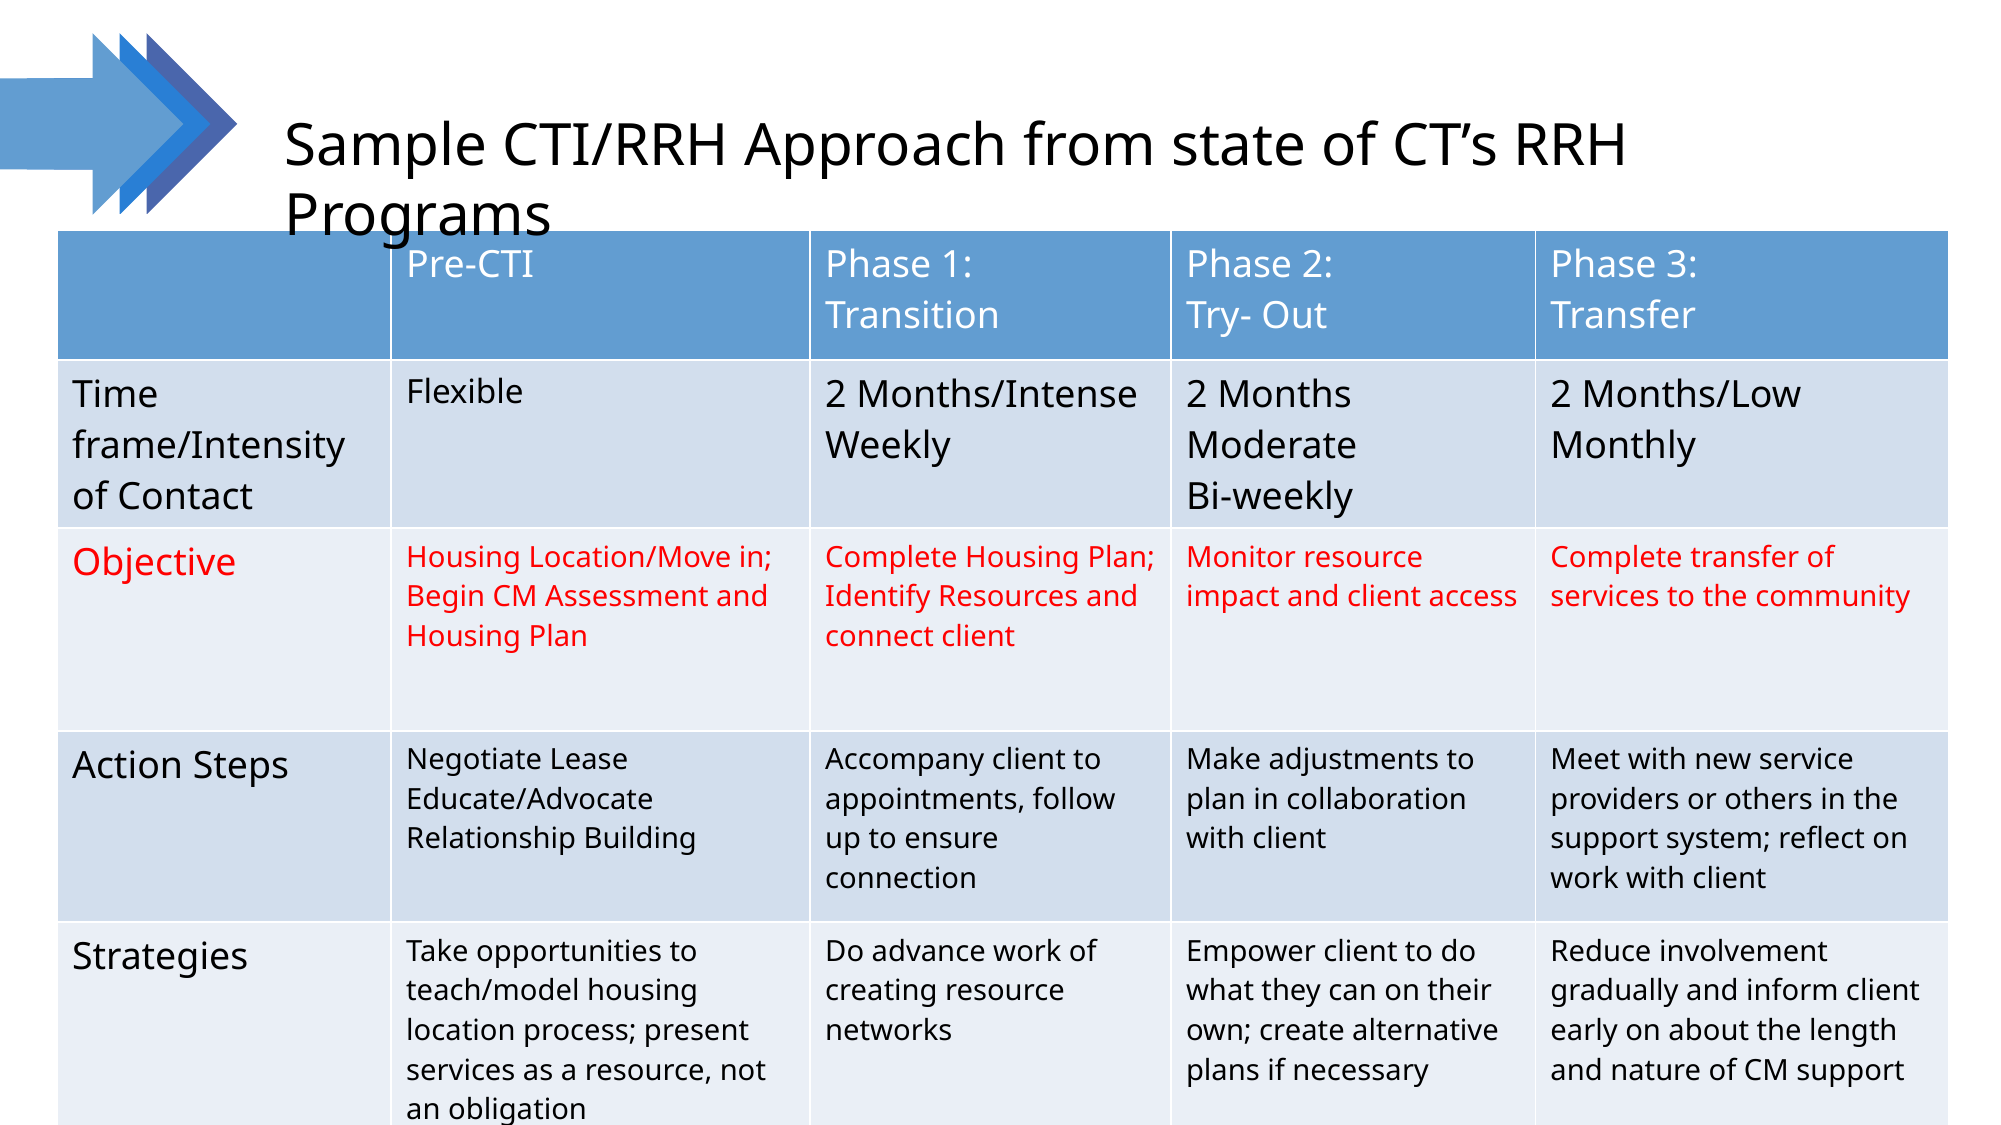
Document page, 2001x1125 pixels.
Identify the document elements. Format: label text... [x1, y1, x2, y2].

table_cell Negotiate Lease Educate/Advocate Relationship Building [392, 732, 809, 921]
table_cell Make adjustments to plan in collaboration with client [1172, 732, 1535, 921]
table_cell Accompany client to appointments, follow up to ensure connection [811, 732, 1170, 921]
table_header Phase 3: Transfer [1536, 231, 1948, 359]
table_cell 2 Months Moderate Bi-weekly [1172, 361, 1535, 527]
table_header [58, 231, 390, 359]
table_cell Monitor resource impact and client access [1172, 529, 1535, 730]
table_cell Strategies [58, 923, 390, 1125]
table_header Phase 1: Transition [811, 255, 1170, 359]
table_header Pre-CTI [392, 255, 809, 359]
table_cell Take opportunities to teach/model housing location process; present services as a resource, not an obligation [392, 923, 809, 1125]
table_cell Action Steps [58, 732, 390, 921]
table_cell Flexible [392, 361, 809, 527]
table_cell Complete transfer of services to the community [1536, 529, 1948, 730]
table_cell 2 Months/Intense Weekly [811, 361, 1170, 527]
table_cell Time frame/Intensity of Contact [58, 361, 390, 527]
table_cell Do advance work of creating resource networks [811, 923, 1170, 1125]
table_cell 2 Months/Low Monthly [1536, 361, 1948, 527]
text_box Sample CTI/RRH Approach from state of CT’s RRH Programs [269, 99, 1860, 255]
table_cell Complete Housing Plan; Identify Resources and connect client [811, 529, 1170, 730]
table_cell Meet with new service providers or others in the support system; reflect on work with client [1536, 732, 1948, 921]
table_cell Empower client to do what they can on their own; create alternative plans if necessary [1172, 923, 1535, 1125]
table_cell Objective [58, 529, 390, 730]
table_cell Housing Location/Move in; Begin CM Assessment and Housing Plan [392, 529, 809, 730]
table_cell Reduce involvement gradually and inform client early on about the length and nature of CM support [1536, 923, 1948, 1125]
table_header Phase 2: Try- Out [1172, 255, 1535, 359]
